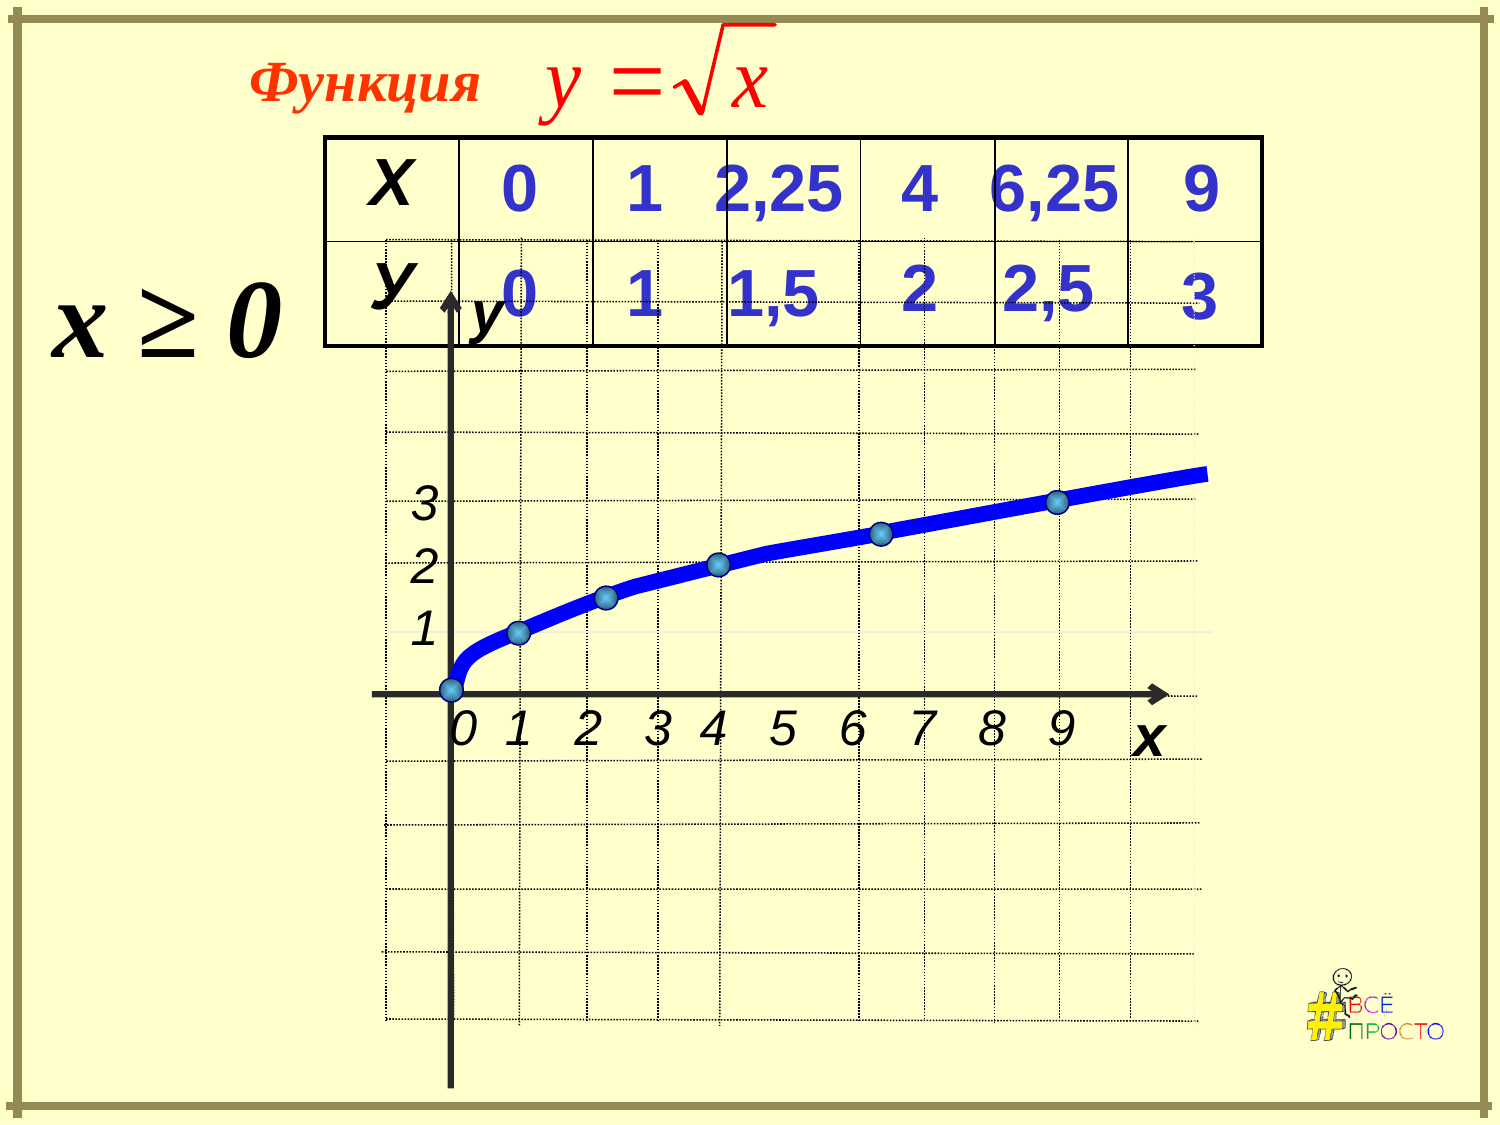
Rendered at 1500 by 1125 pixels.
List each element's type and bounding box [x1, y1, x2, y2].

text_box [234, 5, 951, 138]
text_box [181, 237, 1213, 1089]
text_box [5, 6, 1495, 1118]
picture [1293, 963, 1448, 1048]
